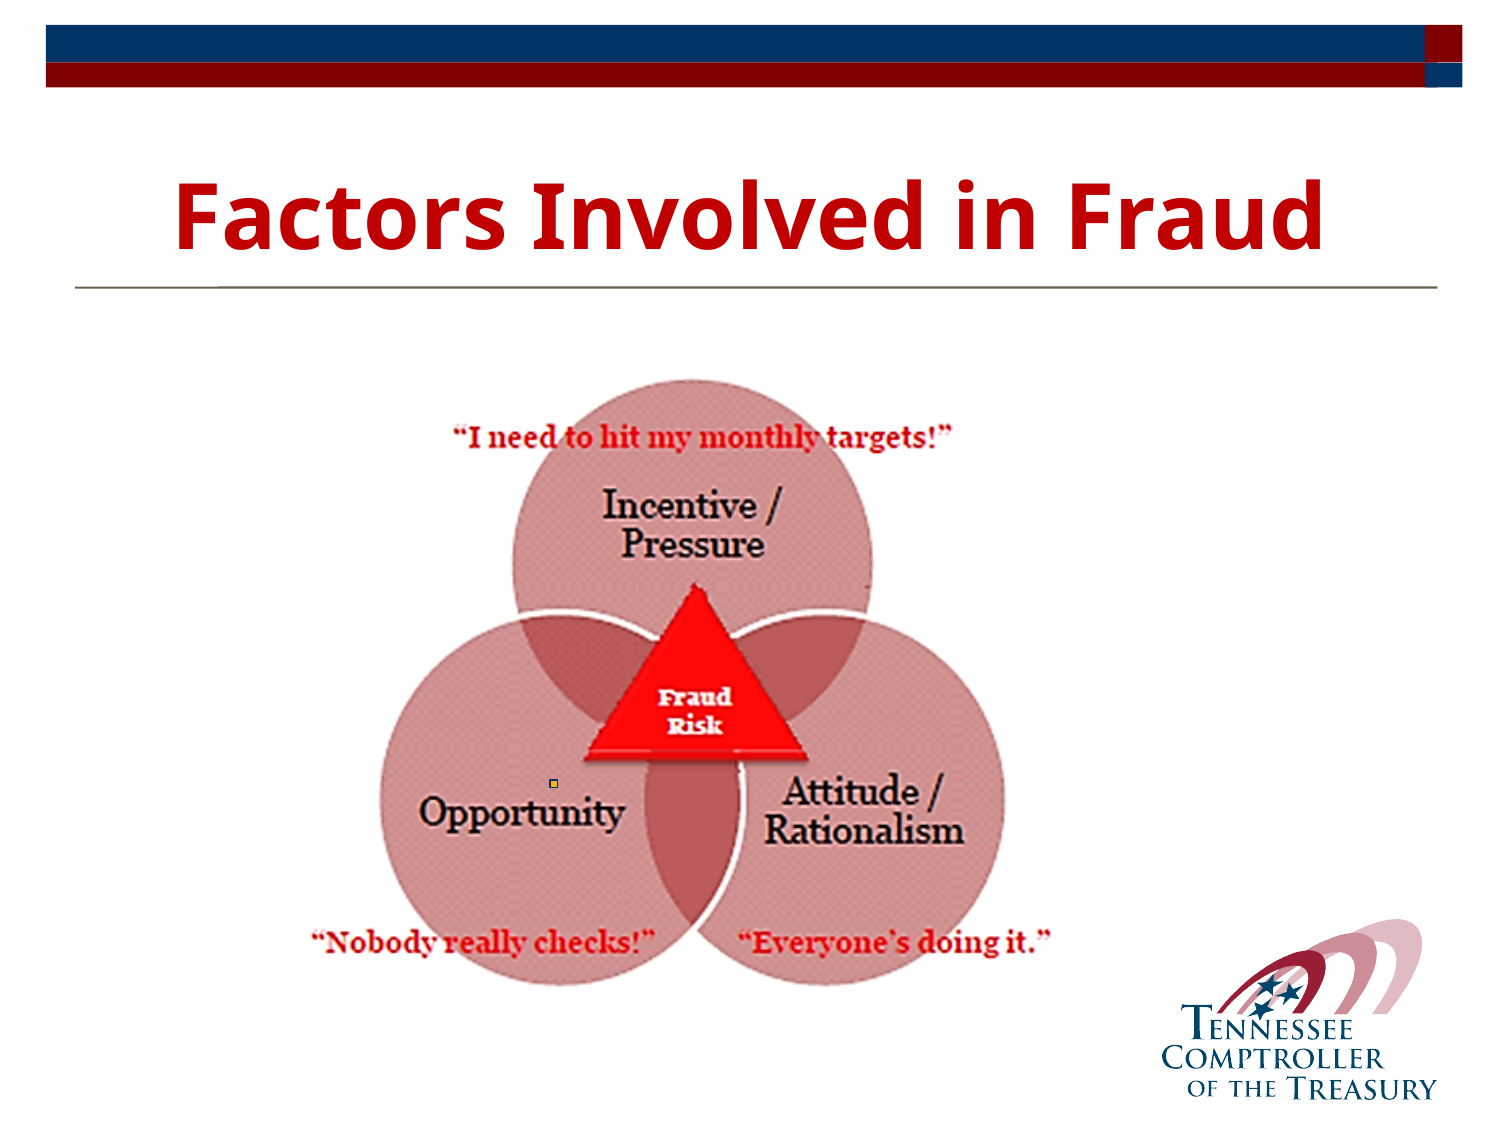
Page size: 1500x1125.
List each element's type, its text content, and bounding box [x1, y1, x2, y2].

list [299, 362, 1063, 1001]
picture [1408, 1082, 1415, 1100]
picture [1315, 1092, 1322, 1100]
picture [1347, 1094, 1357, 1100]
picture [1162, 919, 1438, 1100]
title Factors Involved in Fraud [75, 87, 1425, 275]
